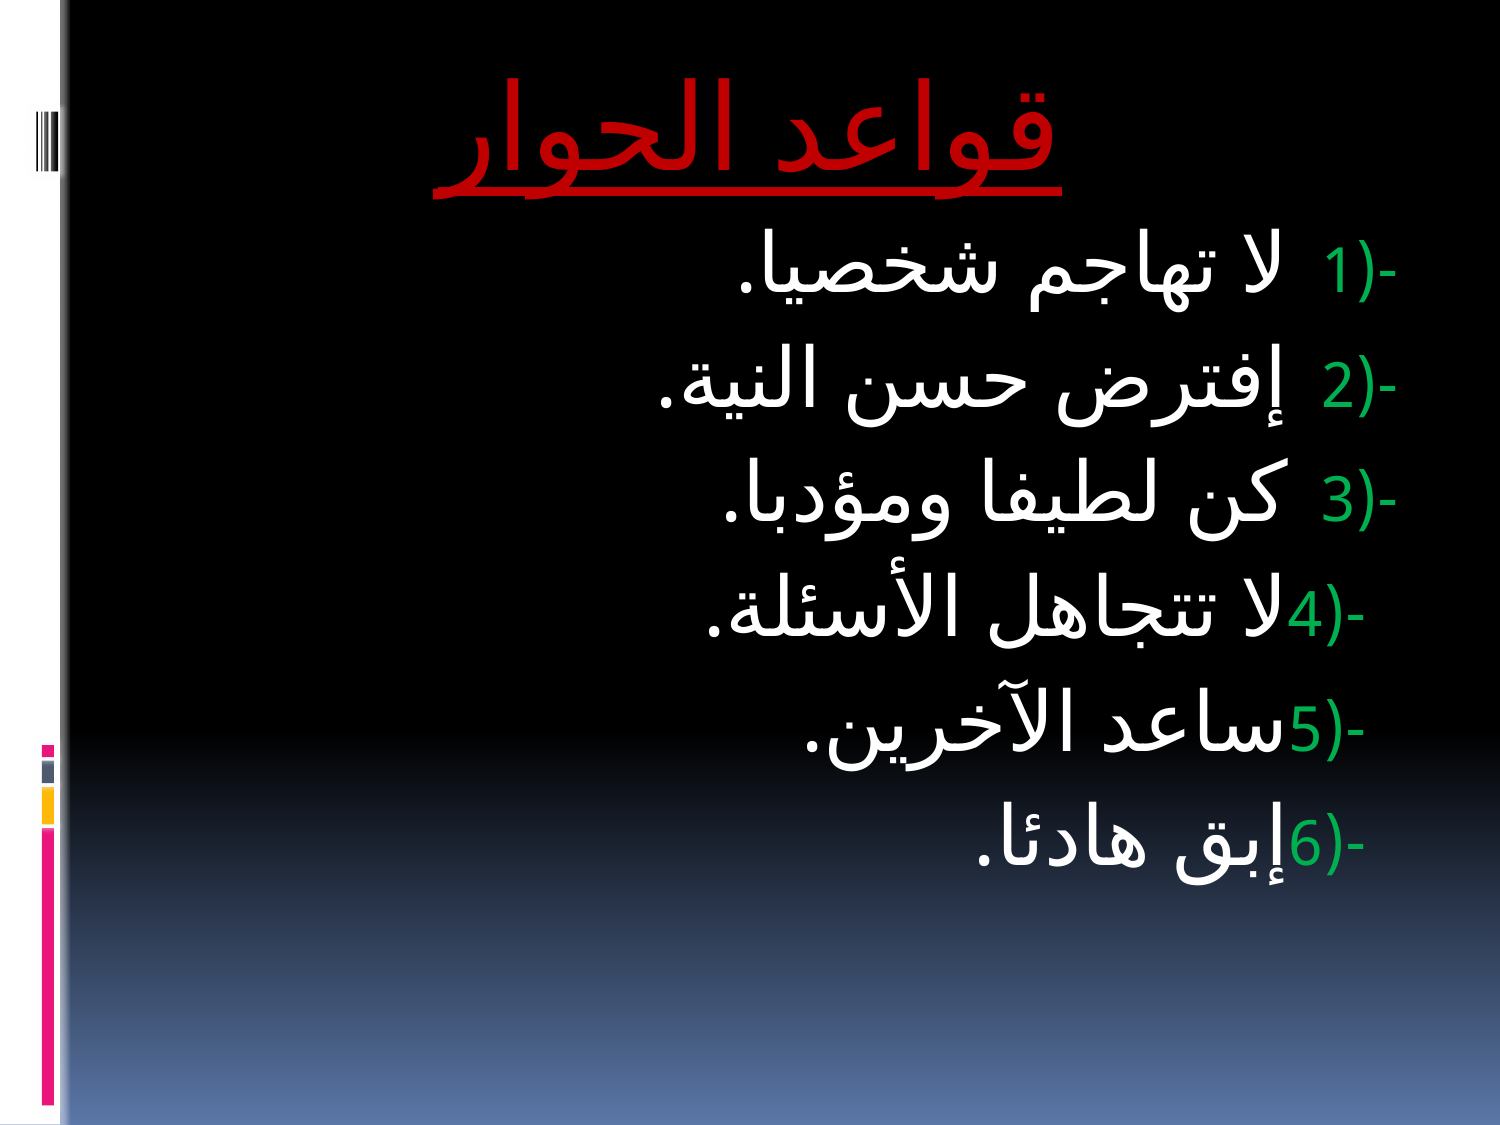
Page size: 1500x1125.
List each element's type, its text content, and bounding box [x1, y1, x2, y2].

list قواعد الحوار -(1 لا تهاجم شخصيا. -(2 إفترض حسن النية. -(3 كن لطيفا ومؤدبا. -(4لا تتجاهل الأسئلة. -(5ساعد الآخرين. -(6إبق هادئا. [75, 42, 1425, 1005]
